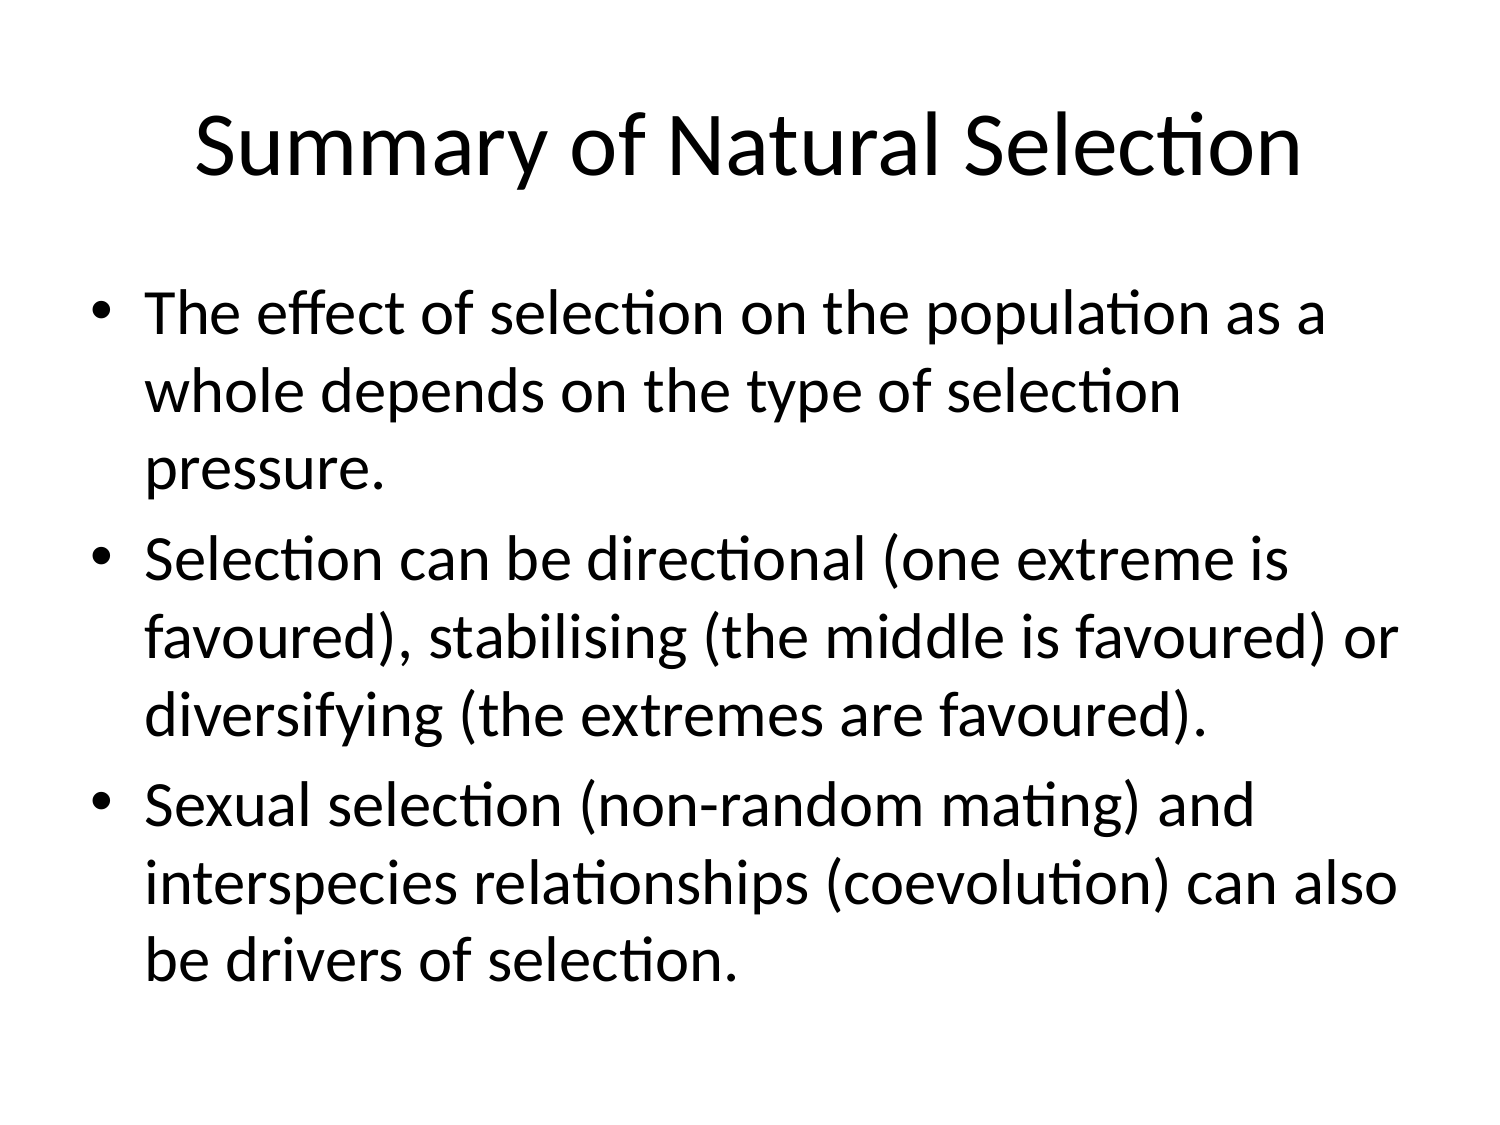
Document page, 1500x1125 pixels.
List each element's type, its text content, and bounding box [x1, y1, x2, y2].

list The effect of selection on the population as a whole depends on the type of selection pressure. Selection can be directional (one extreme is favoured), stabilising (the middle is favoured) or diversifying (the extremes are favoured). Sexual selection (non-random mating) and interspecies relationships (coevolution) can also be drivers of selection. [75, 262, 1425, 1005]
title Summary of Natural Selection [75, 45, 1425, 233]
